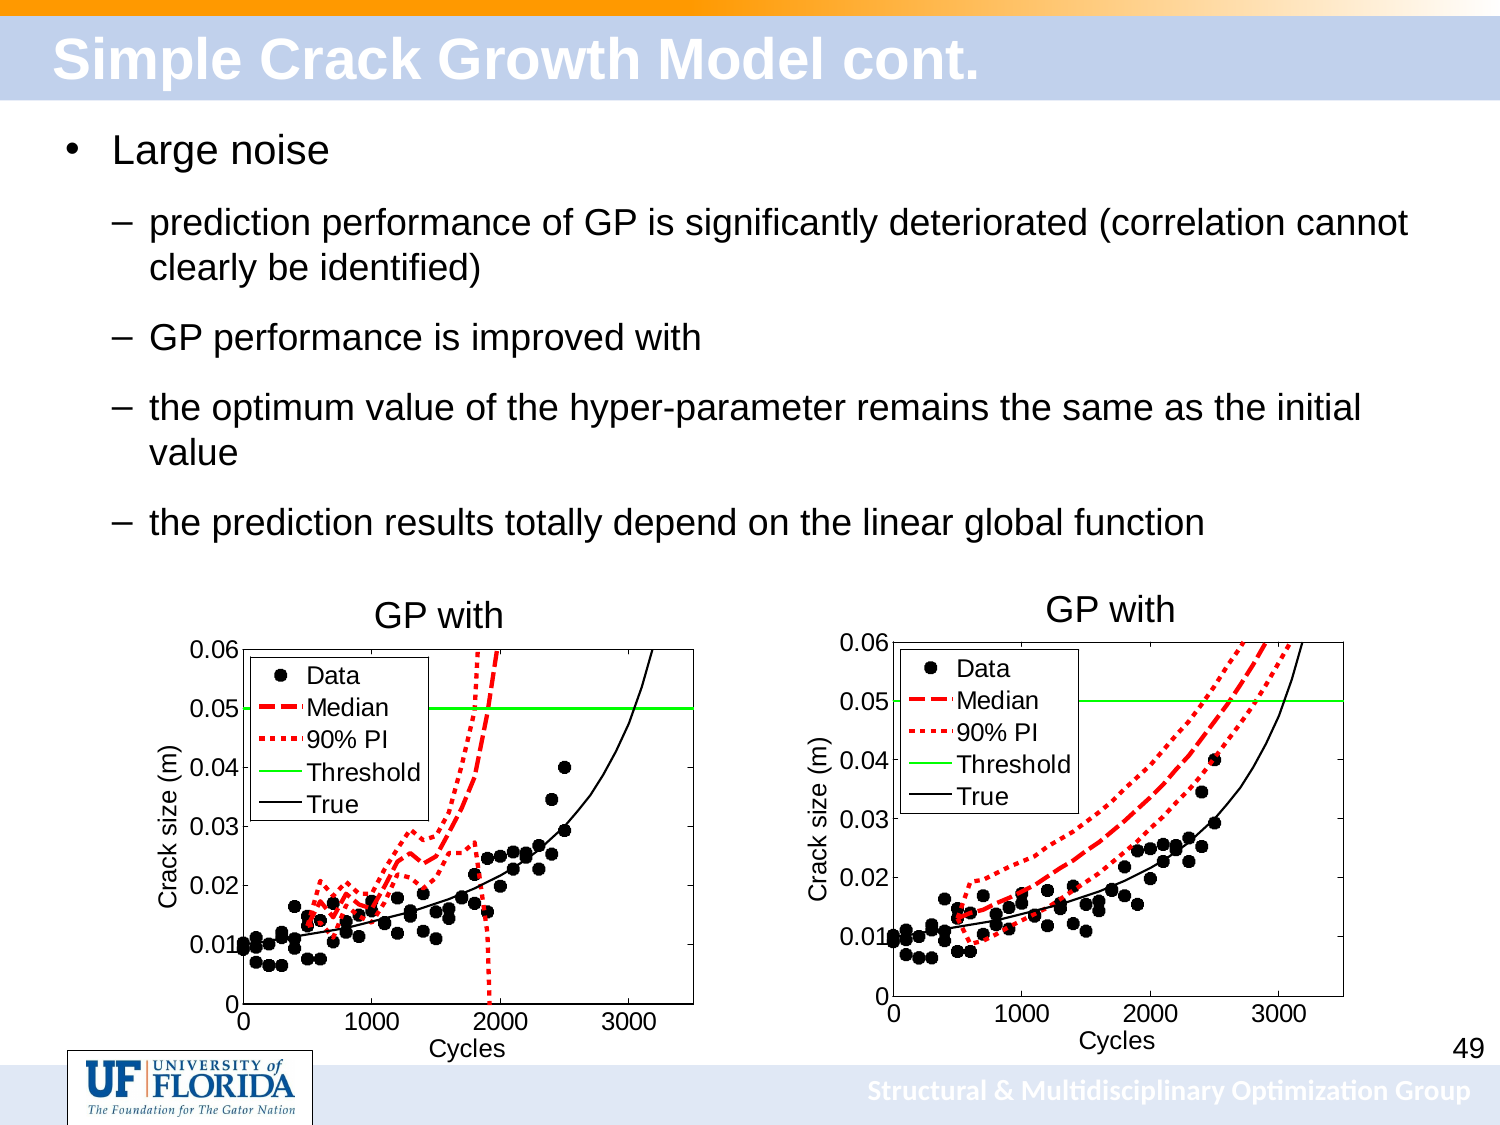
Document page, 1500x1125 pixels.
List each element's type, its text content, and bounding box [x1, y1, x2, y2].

title Simple Crack Growth Model cont. [37, 12, 1450, 101]
picture [799, 607, 1401, 1058]
picture [86, 615, 751, 1117]
